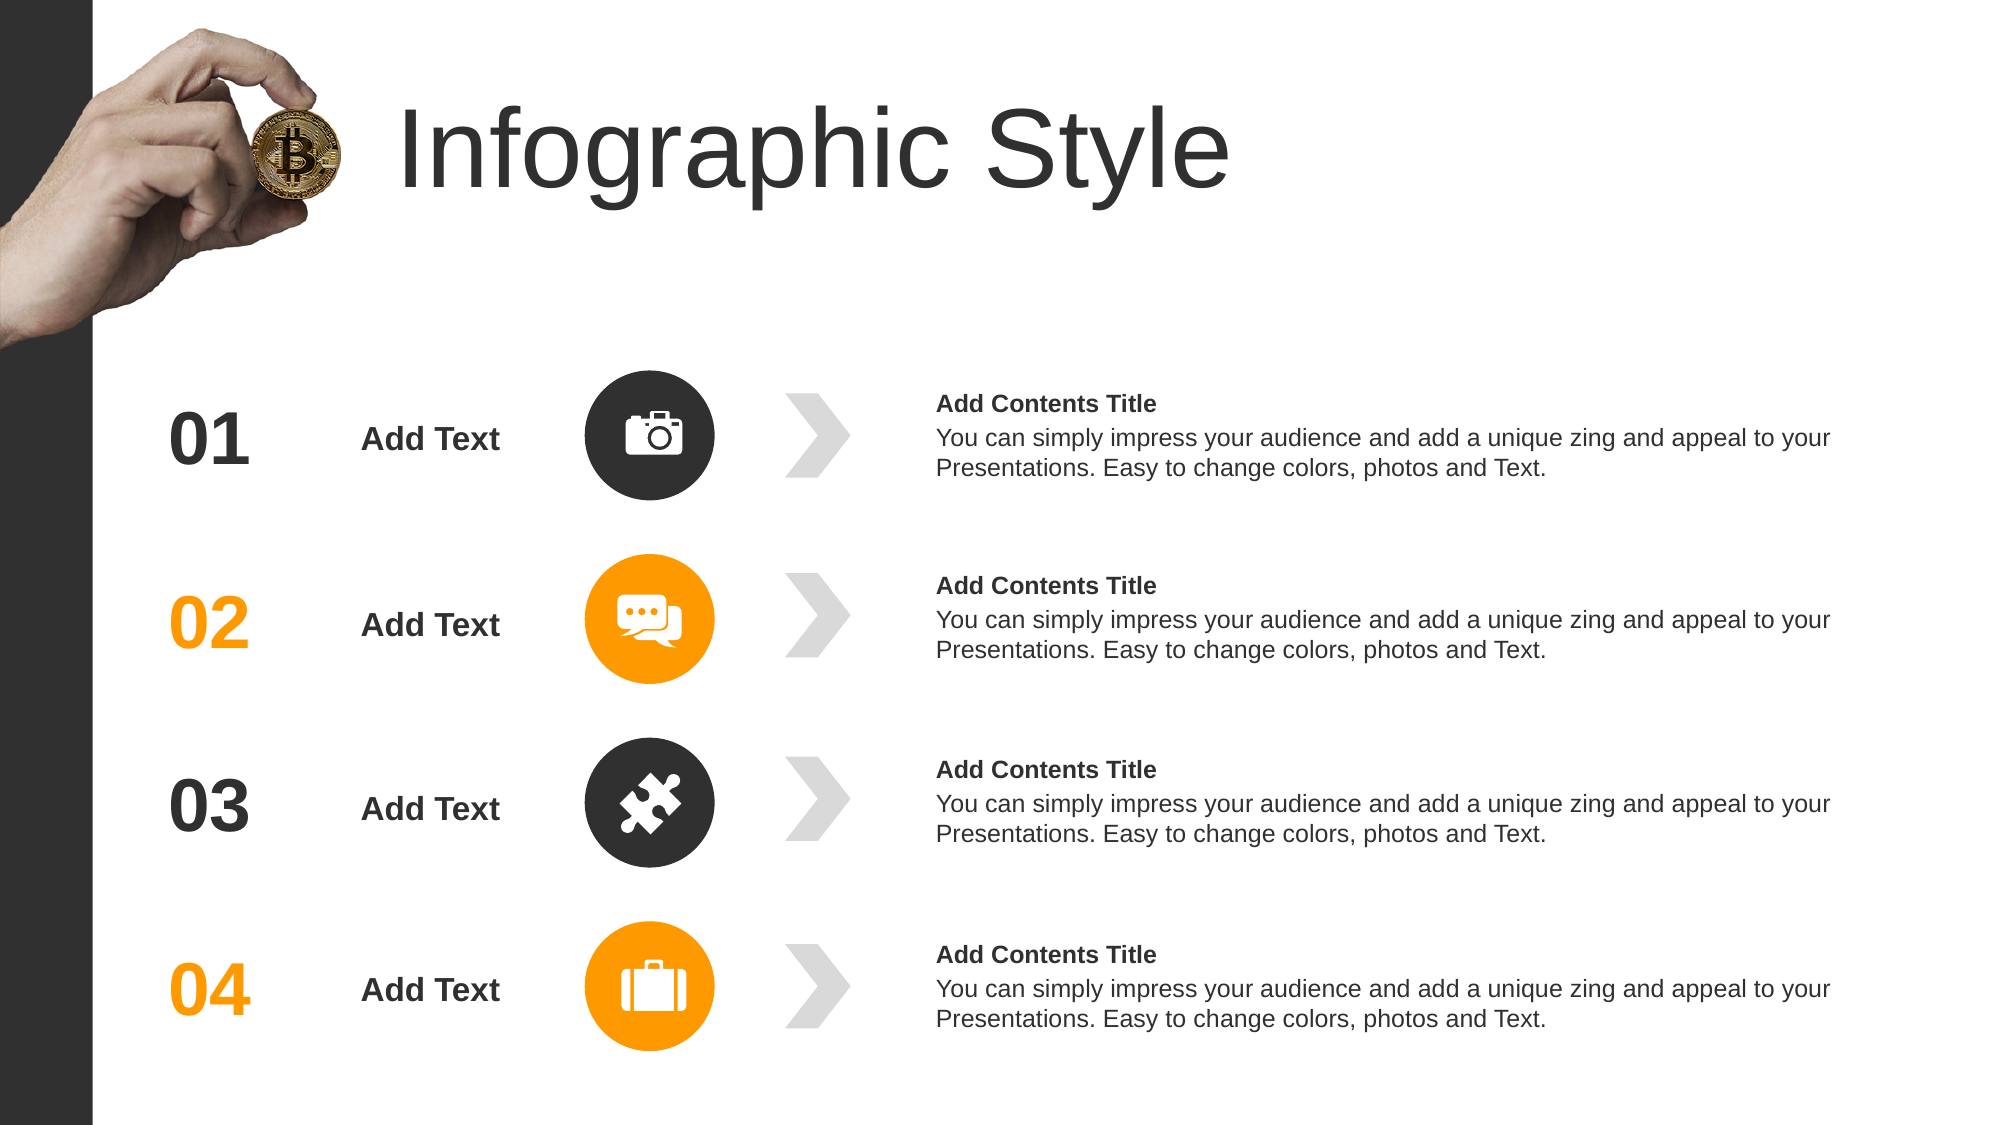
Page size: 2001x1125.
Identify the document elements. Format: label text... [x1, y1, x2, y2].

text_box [921, 380, 1859, 491]
list Infographic Style [380, 91, 1952, 211]
text_box [676, 967, 688, 1012]
text_box 03 [143, 749, 277, 855]
text_box Add Text [313, 960, 548, 1016]
text_box [782, 943, 853, 1030]
text_box [583, 736, 716, 869]
text_box 02 [143, 565, 277, 671]
text_box [583, 369, 716, 502]
picture [0, 27, 342, 352]
text_box [583, 553, 716, 686]
text_box [618, 771, 683, 836]
text_box [782, 572, 853, 659]
text_box 01 [143, 382, 277, 488]
text_box [583, 920, 716, 1053]
text_box 04 [143, 933, 277, 1038]
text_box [921, 746, 1859, 856]
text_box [921, 931, 1859, 1042]
text_box [782, 755, 853, 842]
text_box [782, 392, 853, 479]
text_box [616, 593, 683, 649]
text_box [620, 958, 675, 1012]
text_box [624, 409, 684, 456]
text_box Add Text [313, 410, 548, 465]
text_box Add Text [313, 596, 548, 651]
text_box Add Text [313, 779, 548, 835]
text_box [921, 562, 1859, 673]
